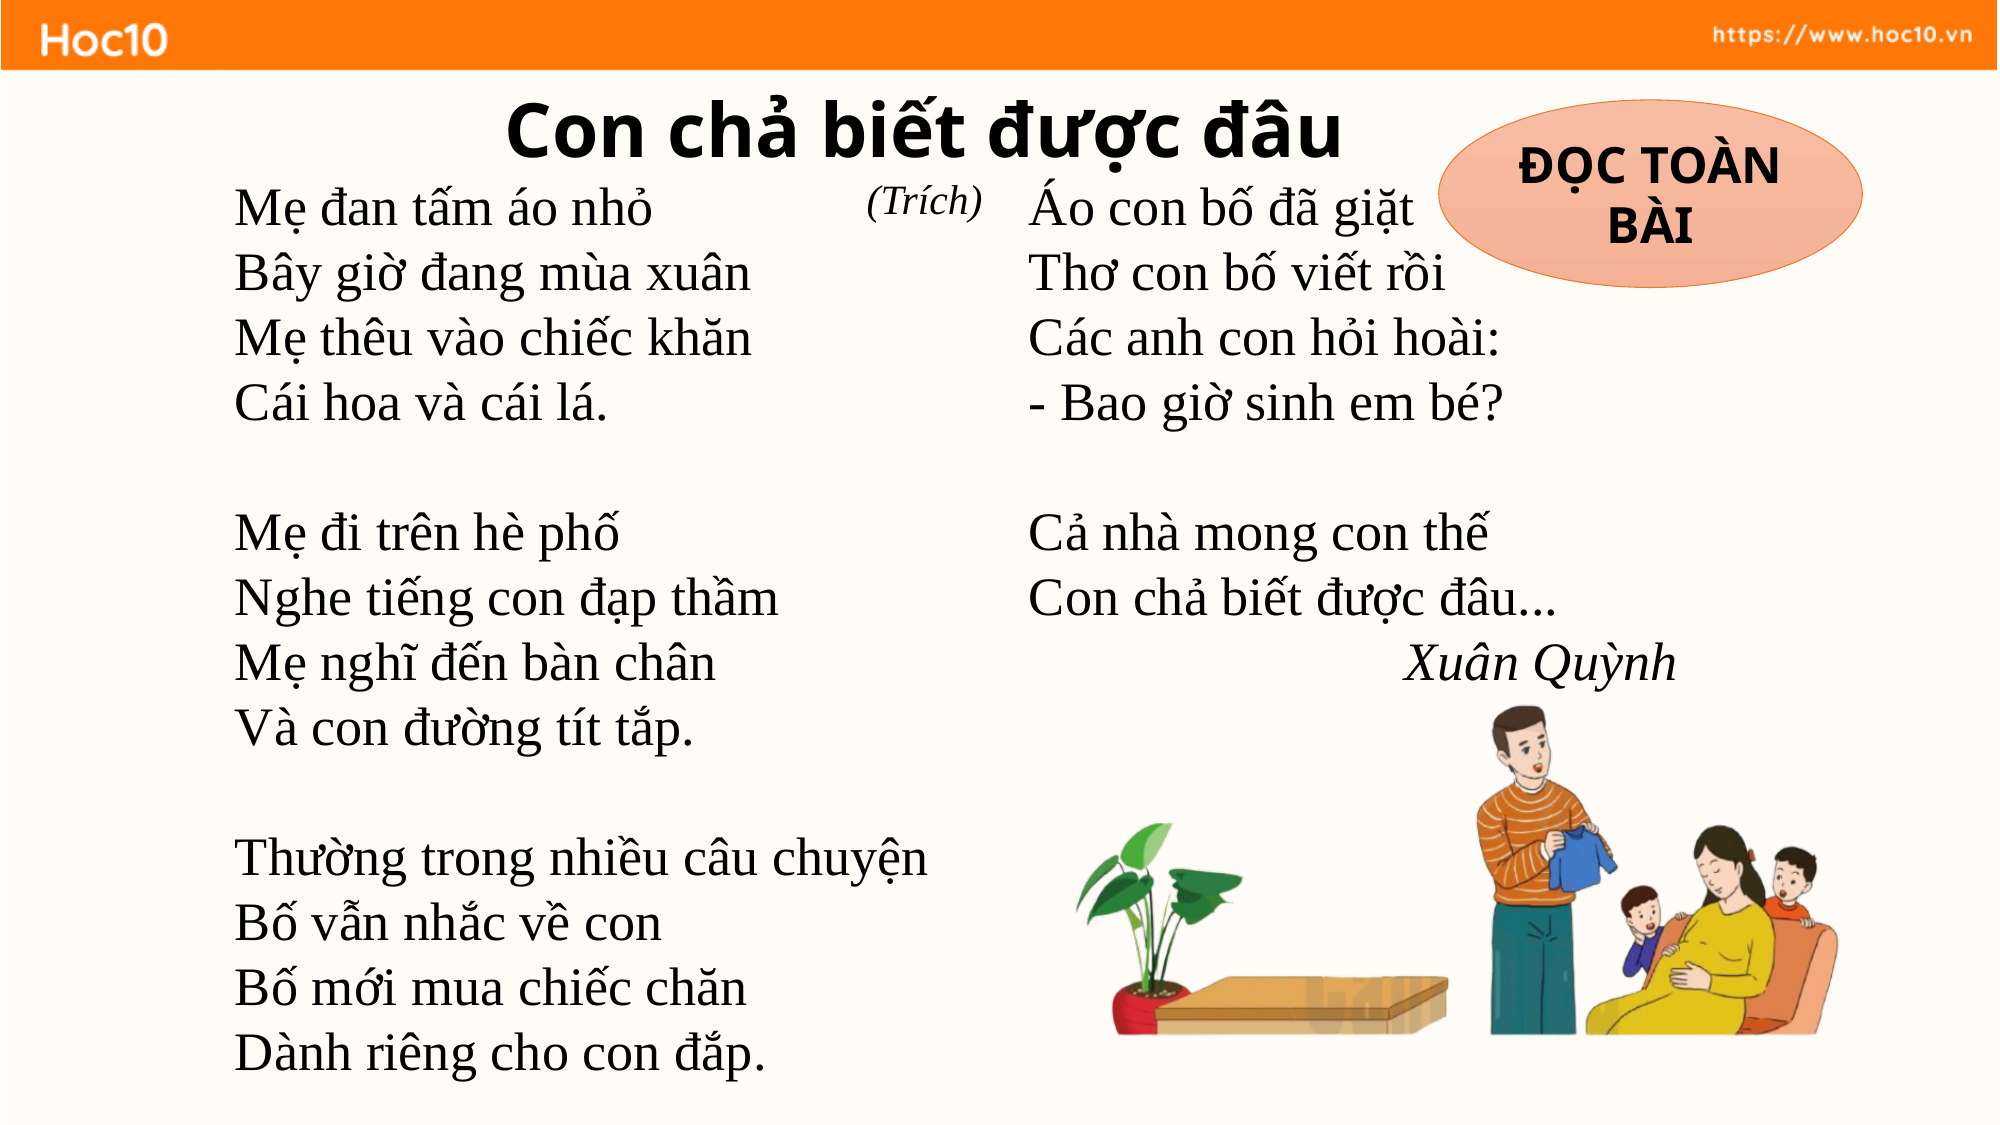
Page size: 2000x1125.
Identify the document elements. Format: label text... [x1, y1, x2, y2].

text_box ĐỌC TOÀN BÀI [1438, 99, 1863, 289]
text_box Con chả biết được đâu (Trích) [449, 75, 1400, 164]
text_box Áo con bố đã giặt Thơ con bố viết rồi Các anh con hỏi hoài: - Bao giờ sinh em bé? Cả nhà mong con thế Con chả biết được đâu... Xuân Quỳnh [1014, 164, 1693, 699]
text_box Mẹ đan tấm áo nhỏ Bây giờ đang mùa xuân Mẹ thêu vào chiếc khăn Cái hoa và cái lá. Mẹ đi trên hè phố Nghe tiếng con đạp thầm Mẹ nghĩ đến bàn chân Và con đường tít tắp. Thường trong nhiều câu chuyện Bố vẫn nhắc về con Bố mới mua chiếc chăn Dành riêng cho con đắp. [220, 164, 1138, 1089]
picture [1, 0, 1997, 1125]
